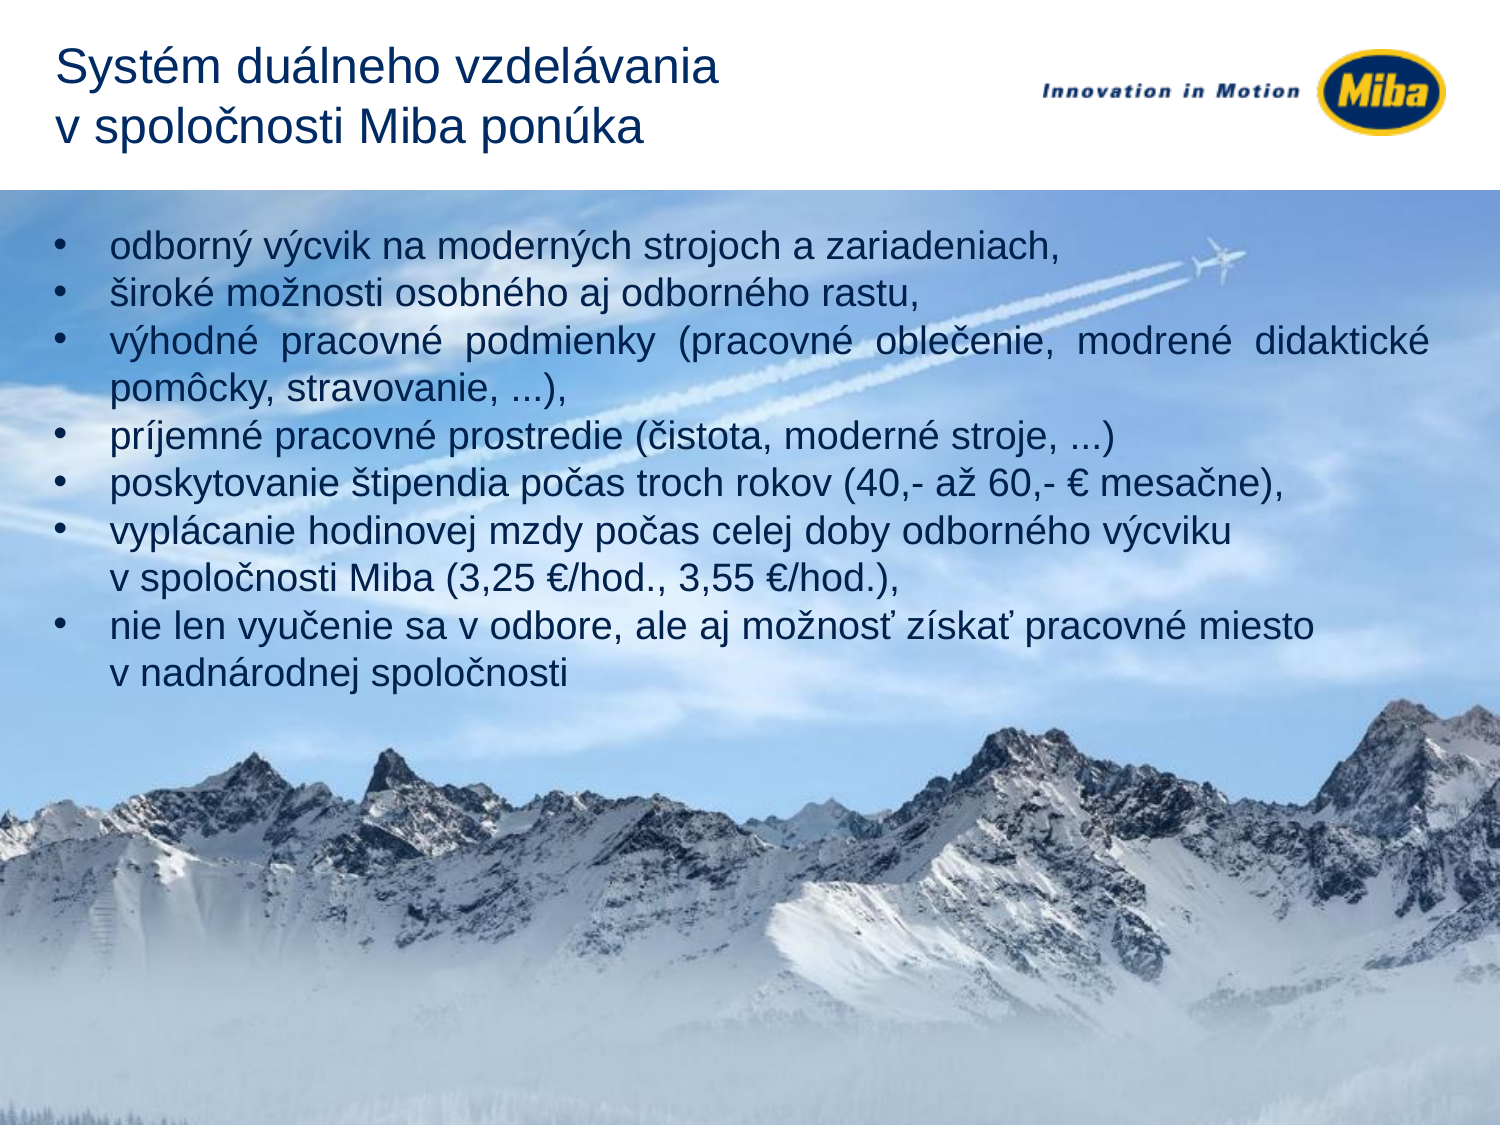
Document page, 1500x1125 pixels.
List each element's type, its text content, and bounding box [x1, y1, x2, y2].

title Systém duálneho vzdelávania v spoločnosti Miba ponúka [55, 32, 1077, 154]
picture [0, 190, 1500, 1125]
picture [1077, 49, 1446, 136]
